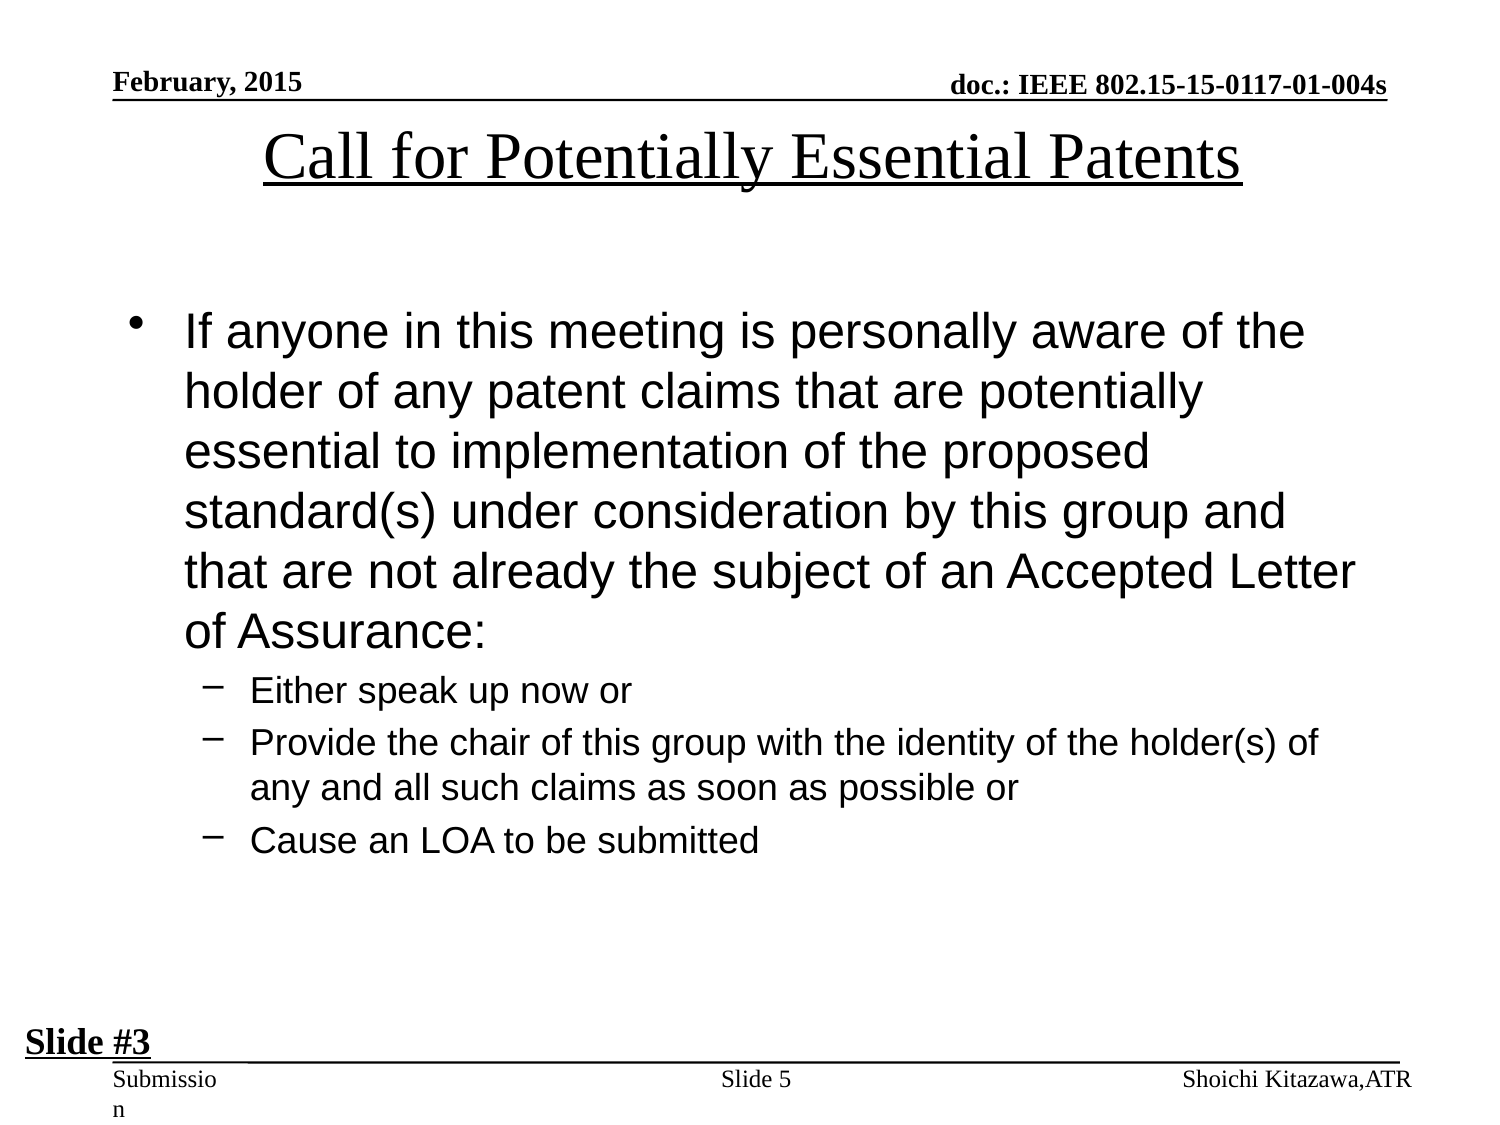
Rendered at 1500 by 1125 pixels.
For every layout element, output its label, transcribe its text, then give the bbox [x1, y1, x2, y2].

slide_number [112, 62, 375, 98]
footer Shoichi Kitazawa,ATR [900, 1062, 1413, 1093]
text_box If anyone in this meeting is personally aware of the holder of any patent claims that are potentially essential to implementation of the proposed standard(s) under consideration by this group and that are not already the subject of an Accepted Letter of Assurance: Either speak up now or Provide the chair of this group with the identity of the holder(s) of any and all such claims as soon as possible or Cause an LOA to be submitted [112, 290, 1388, 966]
text_box Slide #3 [10, 1009, 167, 1070]
title Call for Potentially Essential Patents [59, 101, 1448, 202]
slide_number Slide 5 [712, 1062, 800, 1093]
